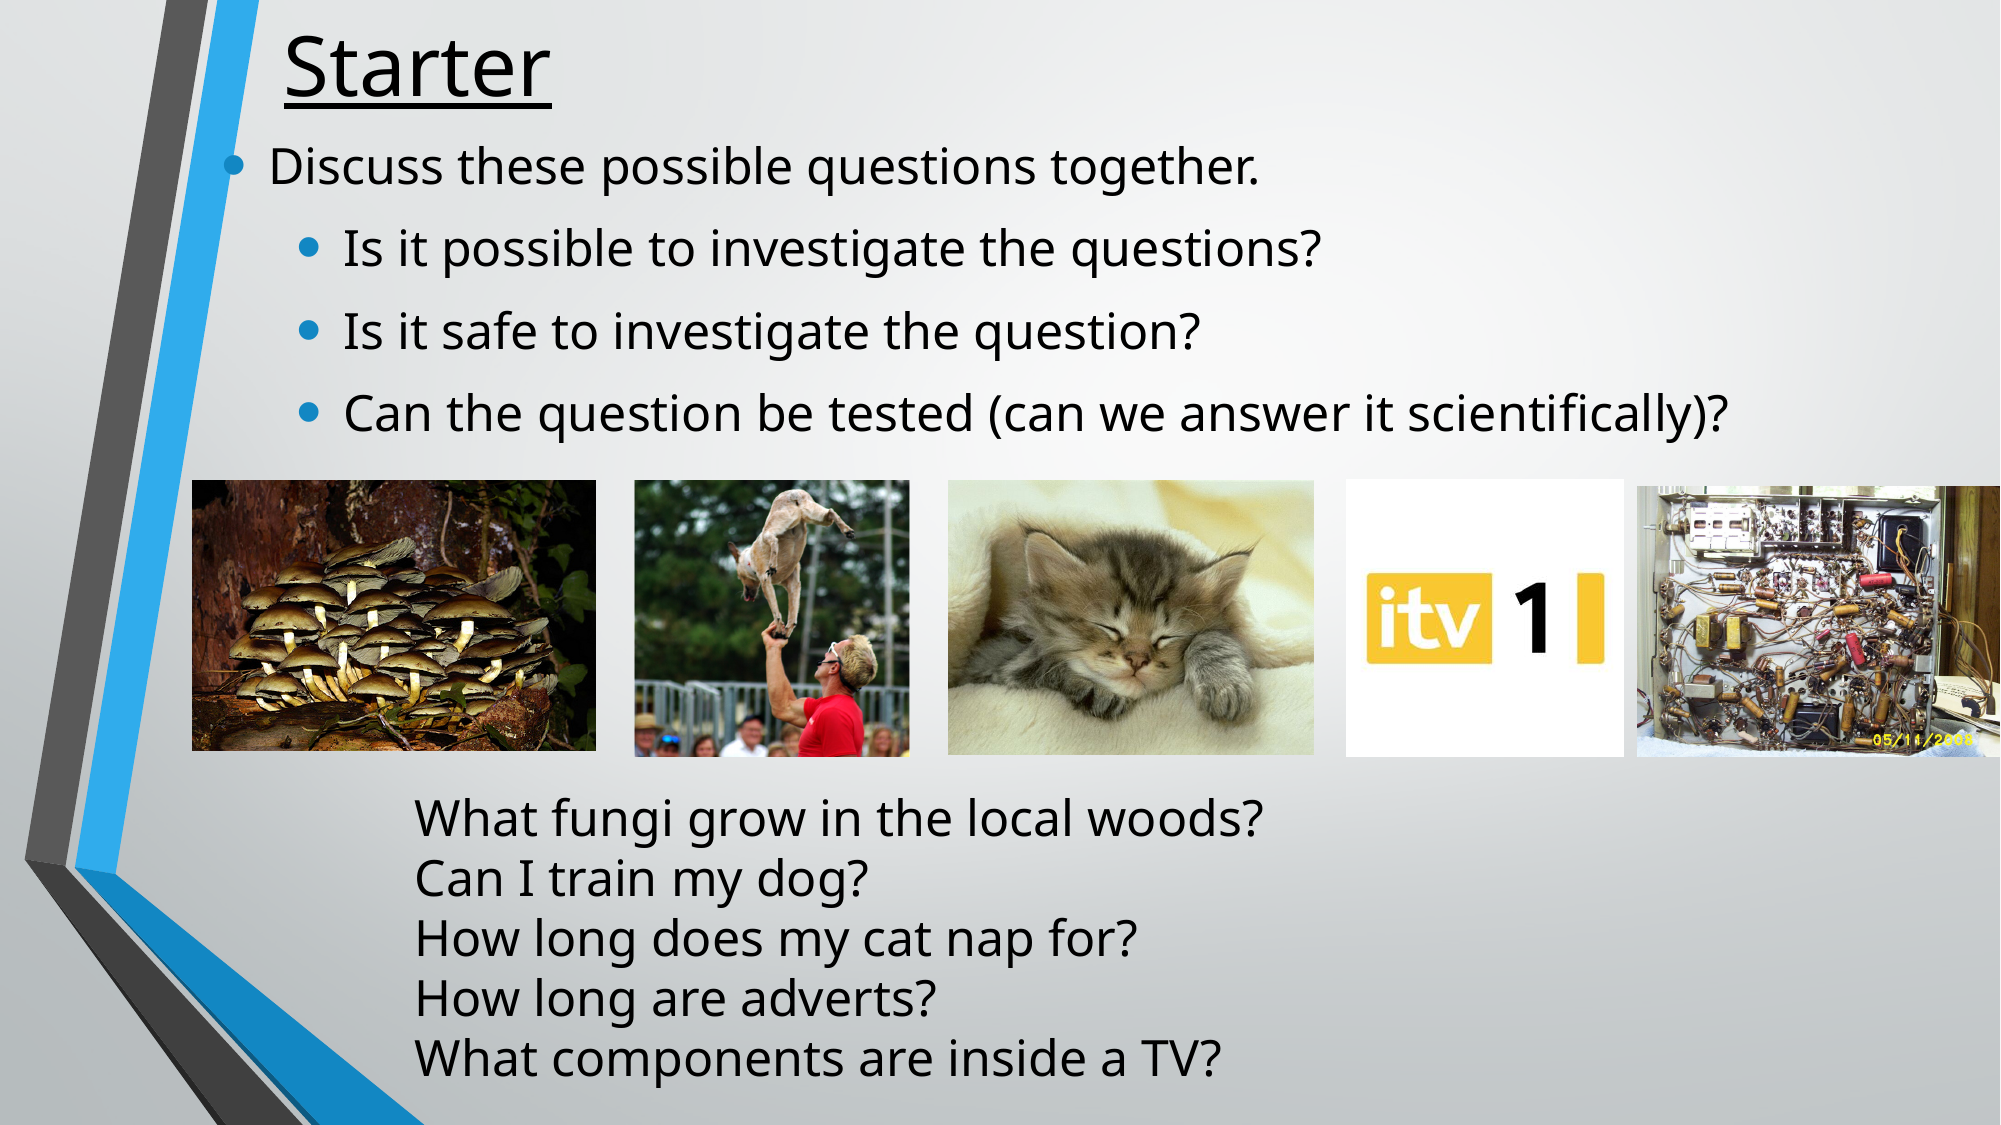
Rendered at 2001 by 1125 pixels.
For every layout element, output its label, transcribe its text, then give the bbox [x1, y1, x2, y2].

text_box What fungi grow in the local woods? Can I train my dog? How long does my cat nap for? How long are adverts? What components are inside a TV? [400, 778, 1498, 1125]
title Starter [268, 0, 1873, 127]
list Discuss these possible questions together. Is it possible to investigate the questions? Is it safe to investigate the question? Can the question be tested (can we answer it scientifically)? [206, 126, 1850, 955]
picture [1637, 486, 2000, 757]
picture [948, 480, 1314, 755]
picture [634, 480, 910, 757]
picture [1346, 478, 1625, 757]
picture [191, 480, 596, 751]
